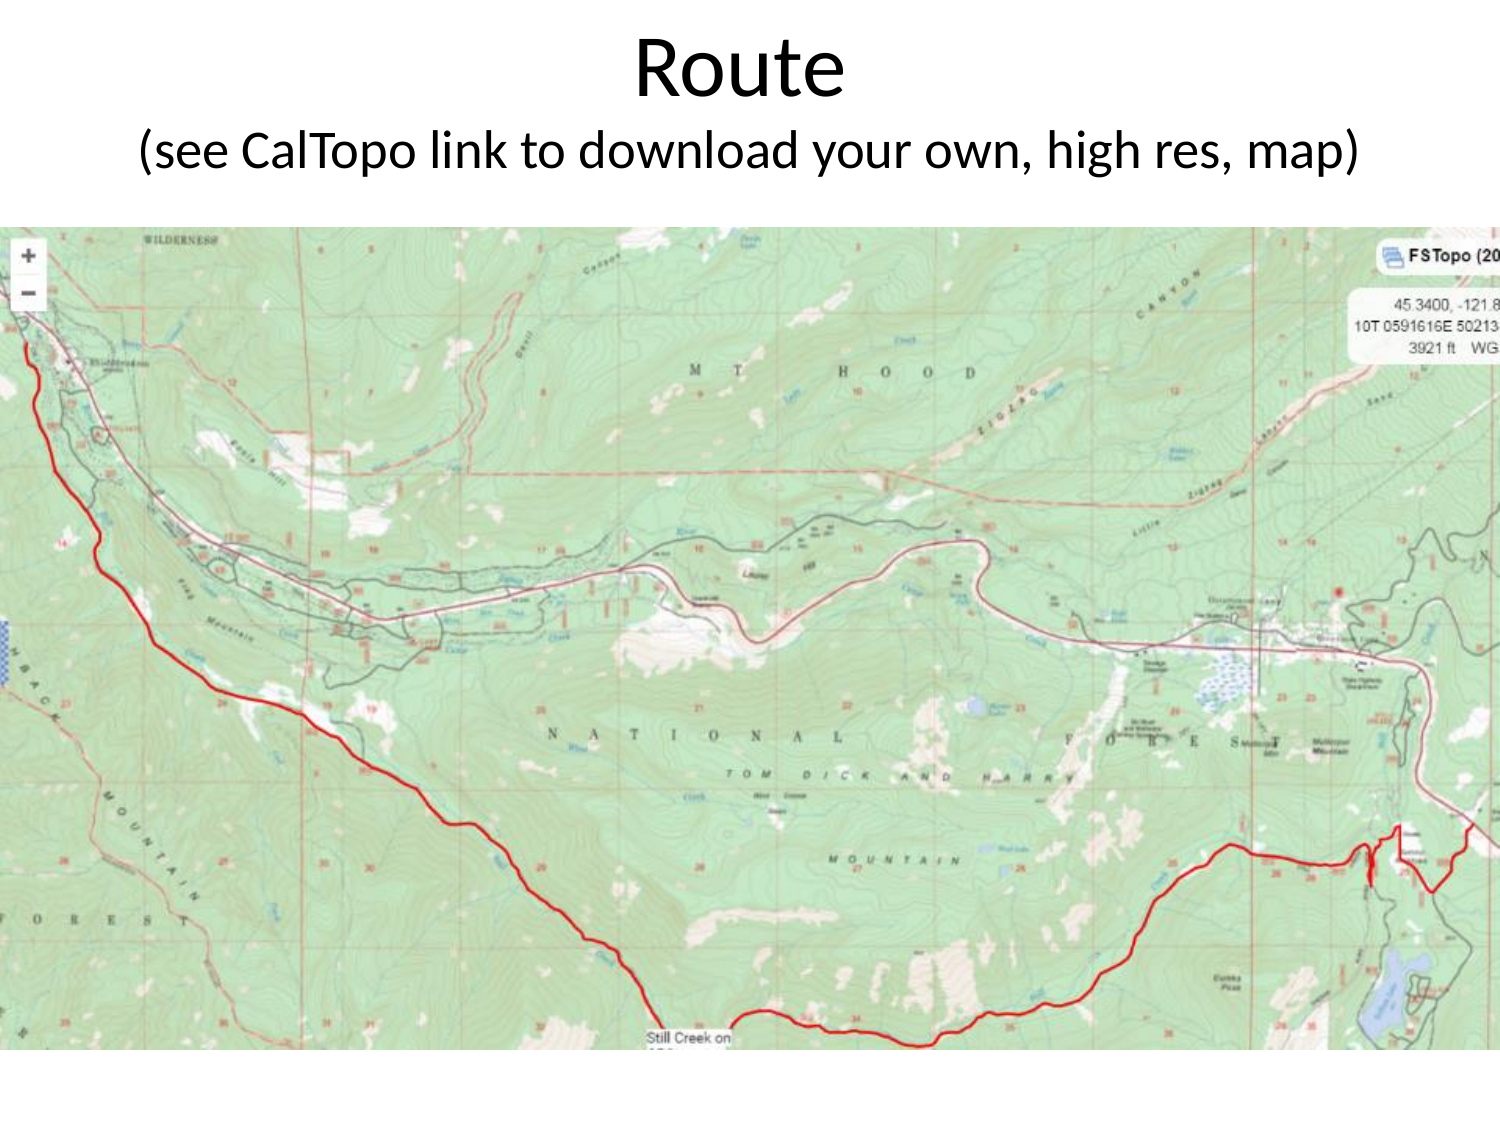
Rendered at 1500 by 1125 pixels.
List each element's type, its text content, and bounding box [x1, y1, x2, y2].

title Route (see CalTopo link to download your own, high res, map) [75, 0, 1425, 188]
picture [0, 226, 1500, 1050]
